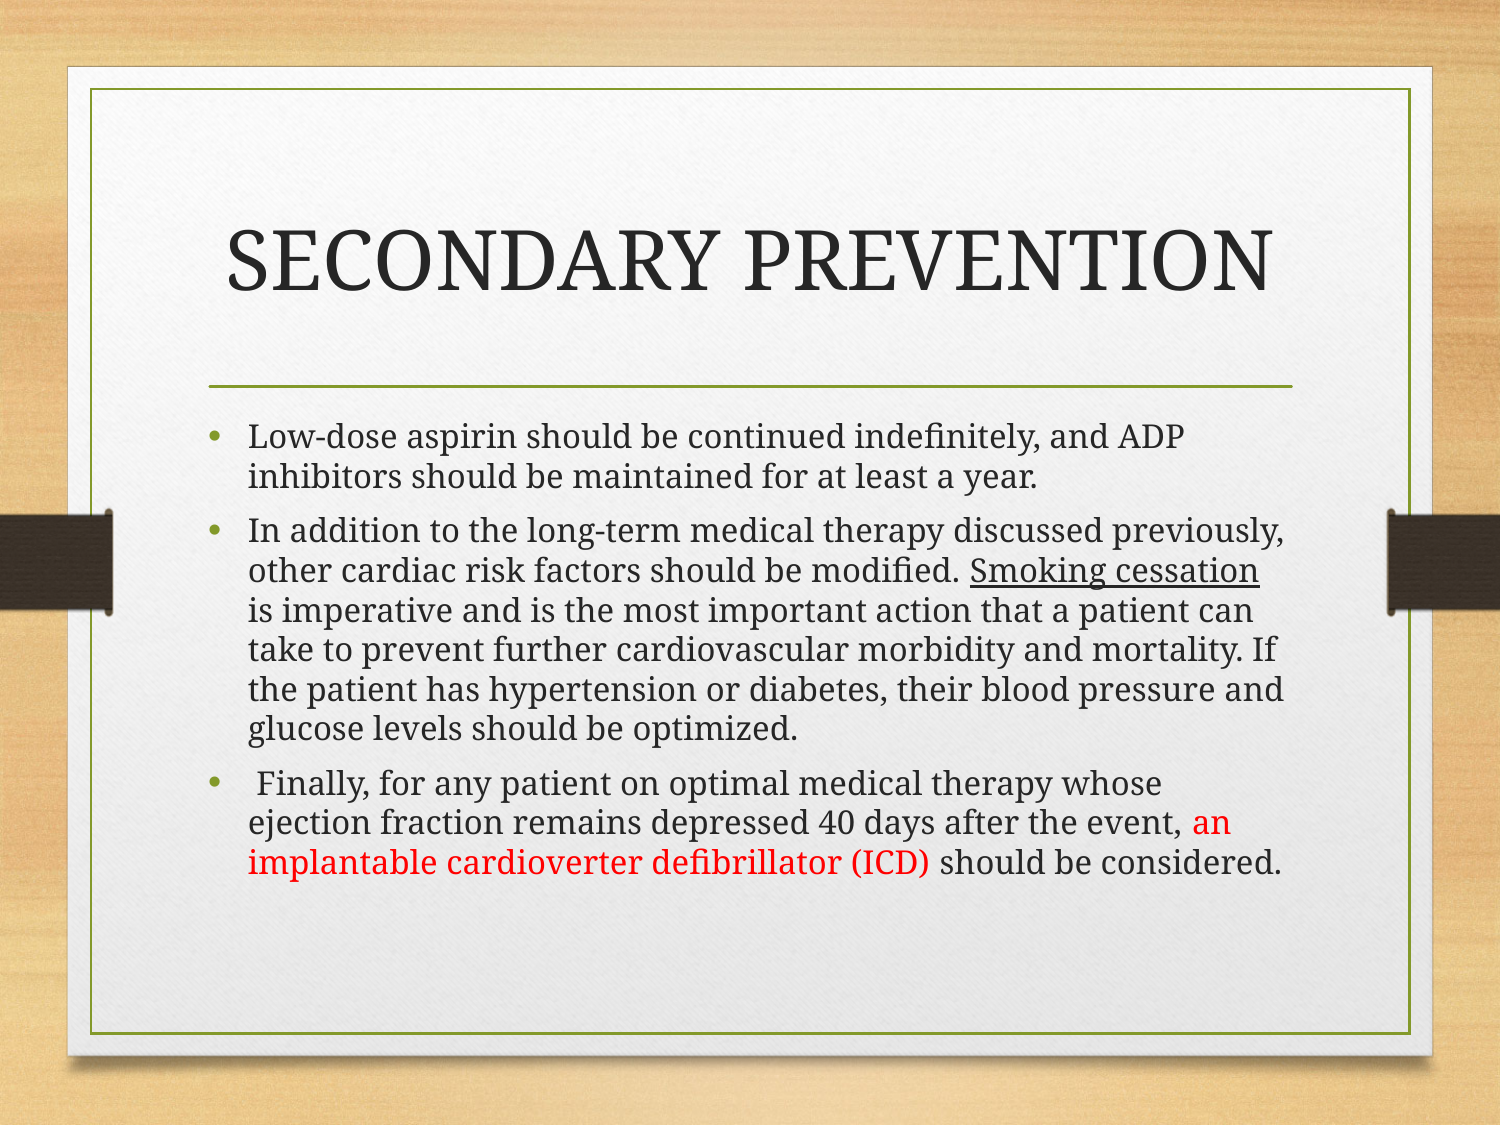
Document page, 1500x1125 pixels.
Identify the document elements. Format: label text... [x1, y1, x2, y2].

list Low-dose aspirin should be continued indefinitely, and ADP inhibitors should be maintained for at least a year. In addition to the long-term medical therapy discussed previously, other cardiac risk factors should be modified. Smoking cessation is imperative and is the most important action that a patient can take to prevent further cardiovascular morbidity and mortality. If the patient has hypertension or diabetes, their blood pressure and glucose levels should be optimized. Finally, for any patient on optimal medical therapy whose ejection fraction remains depressed 40 days after the event, an implantable cardioverter defibrillator (ICD) should be considered. [193, 408, 1309, 974]
picture [0, 0, 1500, 1125]
title SECONDARY PREVENTION [193, 150, 1309, 365]
